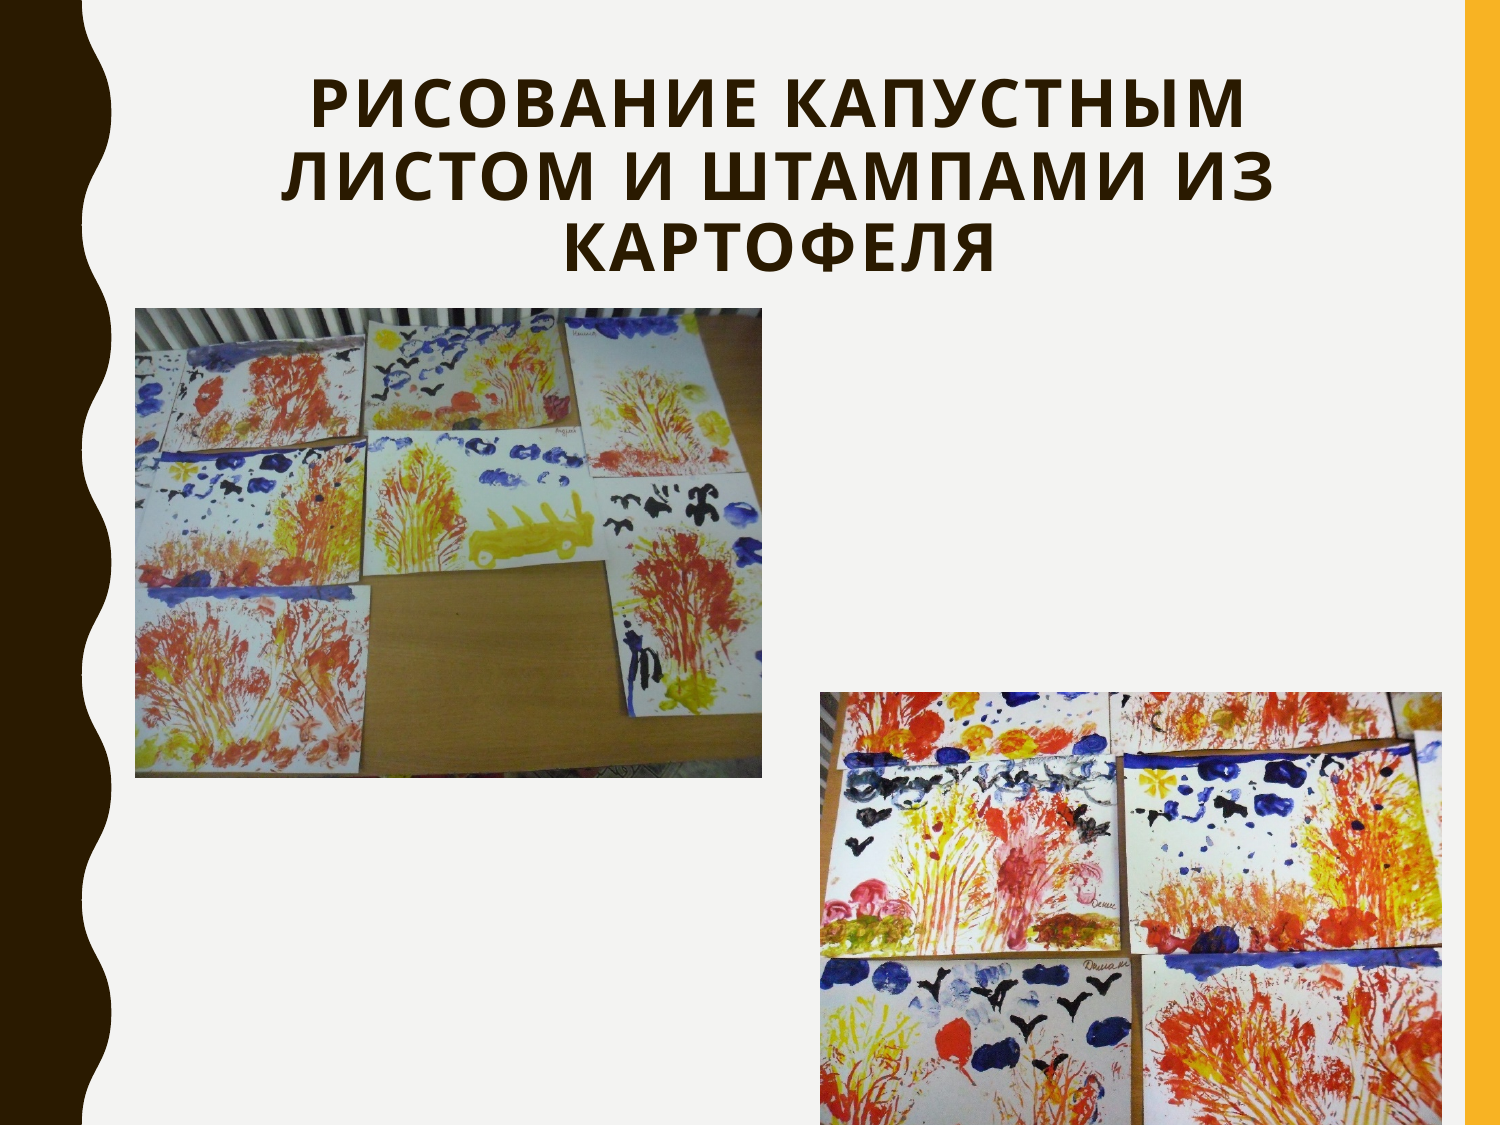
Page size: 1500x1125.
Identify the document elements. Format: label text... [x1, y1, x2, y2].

title Рисование капустным листом и штампами из картофеля [154, 62, 1407, 308]
picture [820, 692, 1442, 1125]
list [135, 308, 762, 778]
